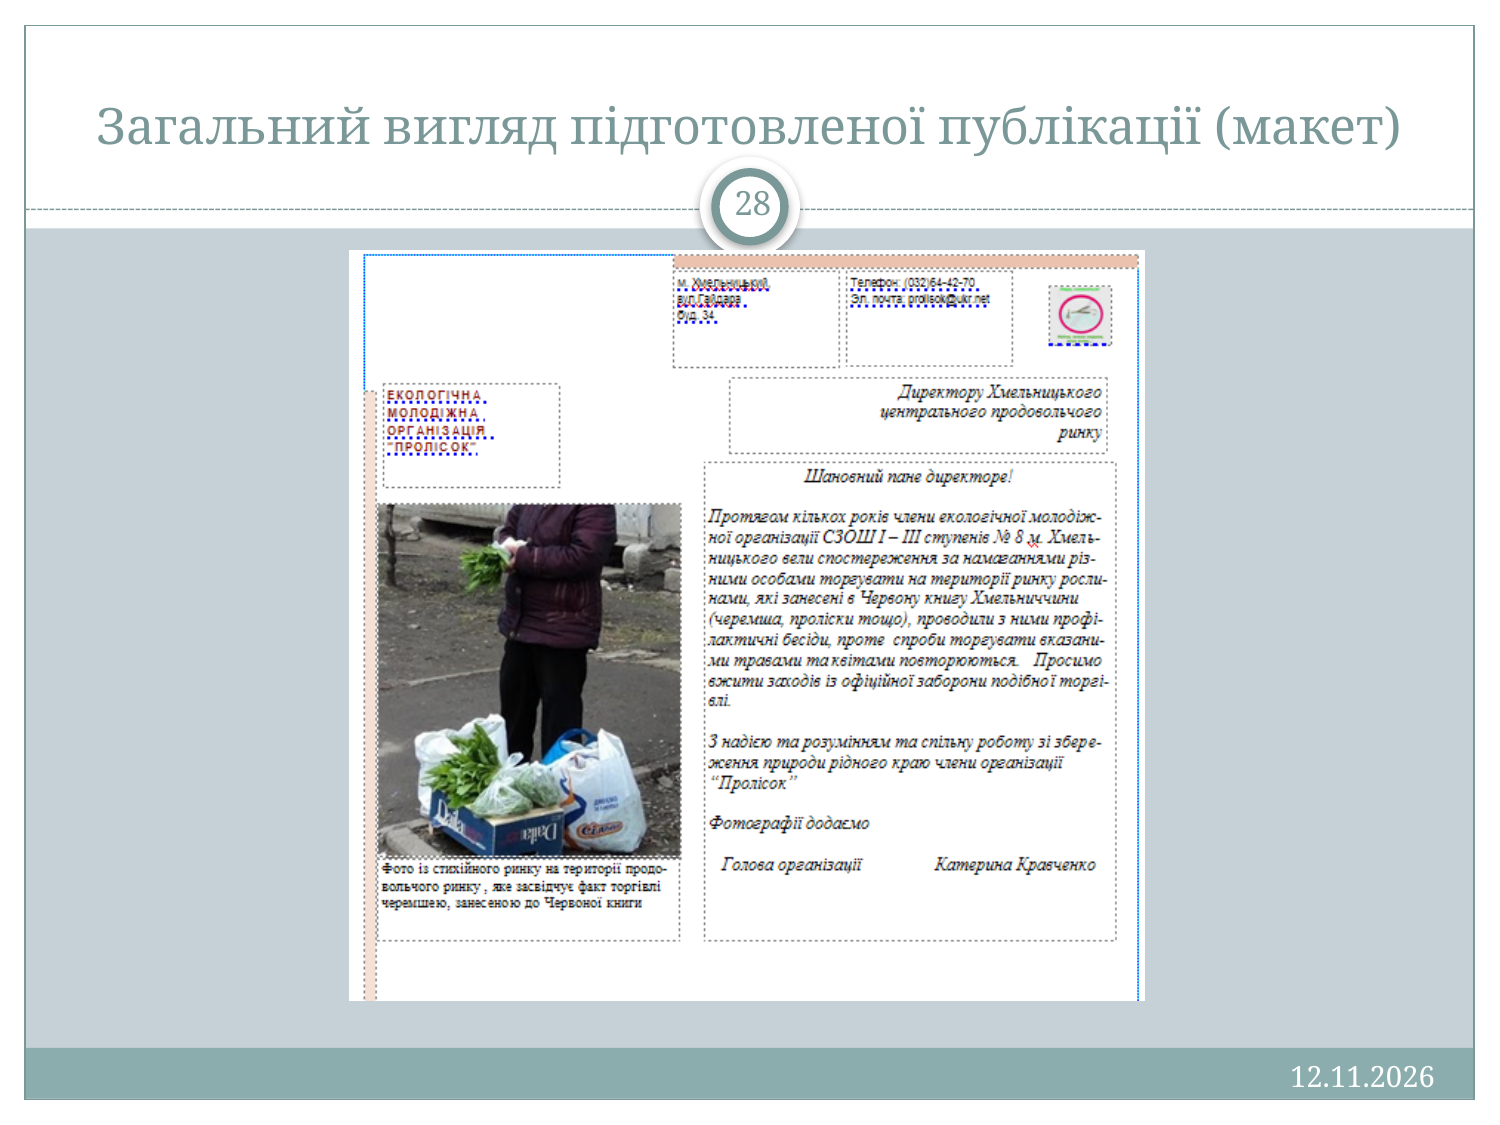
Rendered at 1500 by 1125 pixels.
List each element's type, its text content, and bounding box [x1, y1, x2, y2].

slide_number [950, 1050, 1450, 1111]
slide_number 28 [715, 168, 791, 241]
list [348, 250, 1146, 1001]
title Загальний вигляд підготовленої публікації (макет) [49, 37, 1450, 162]
footer [50, 1051, 638, 1112]
